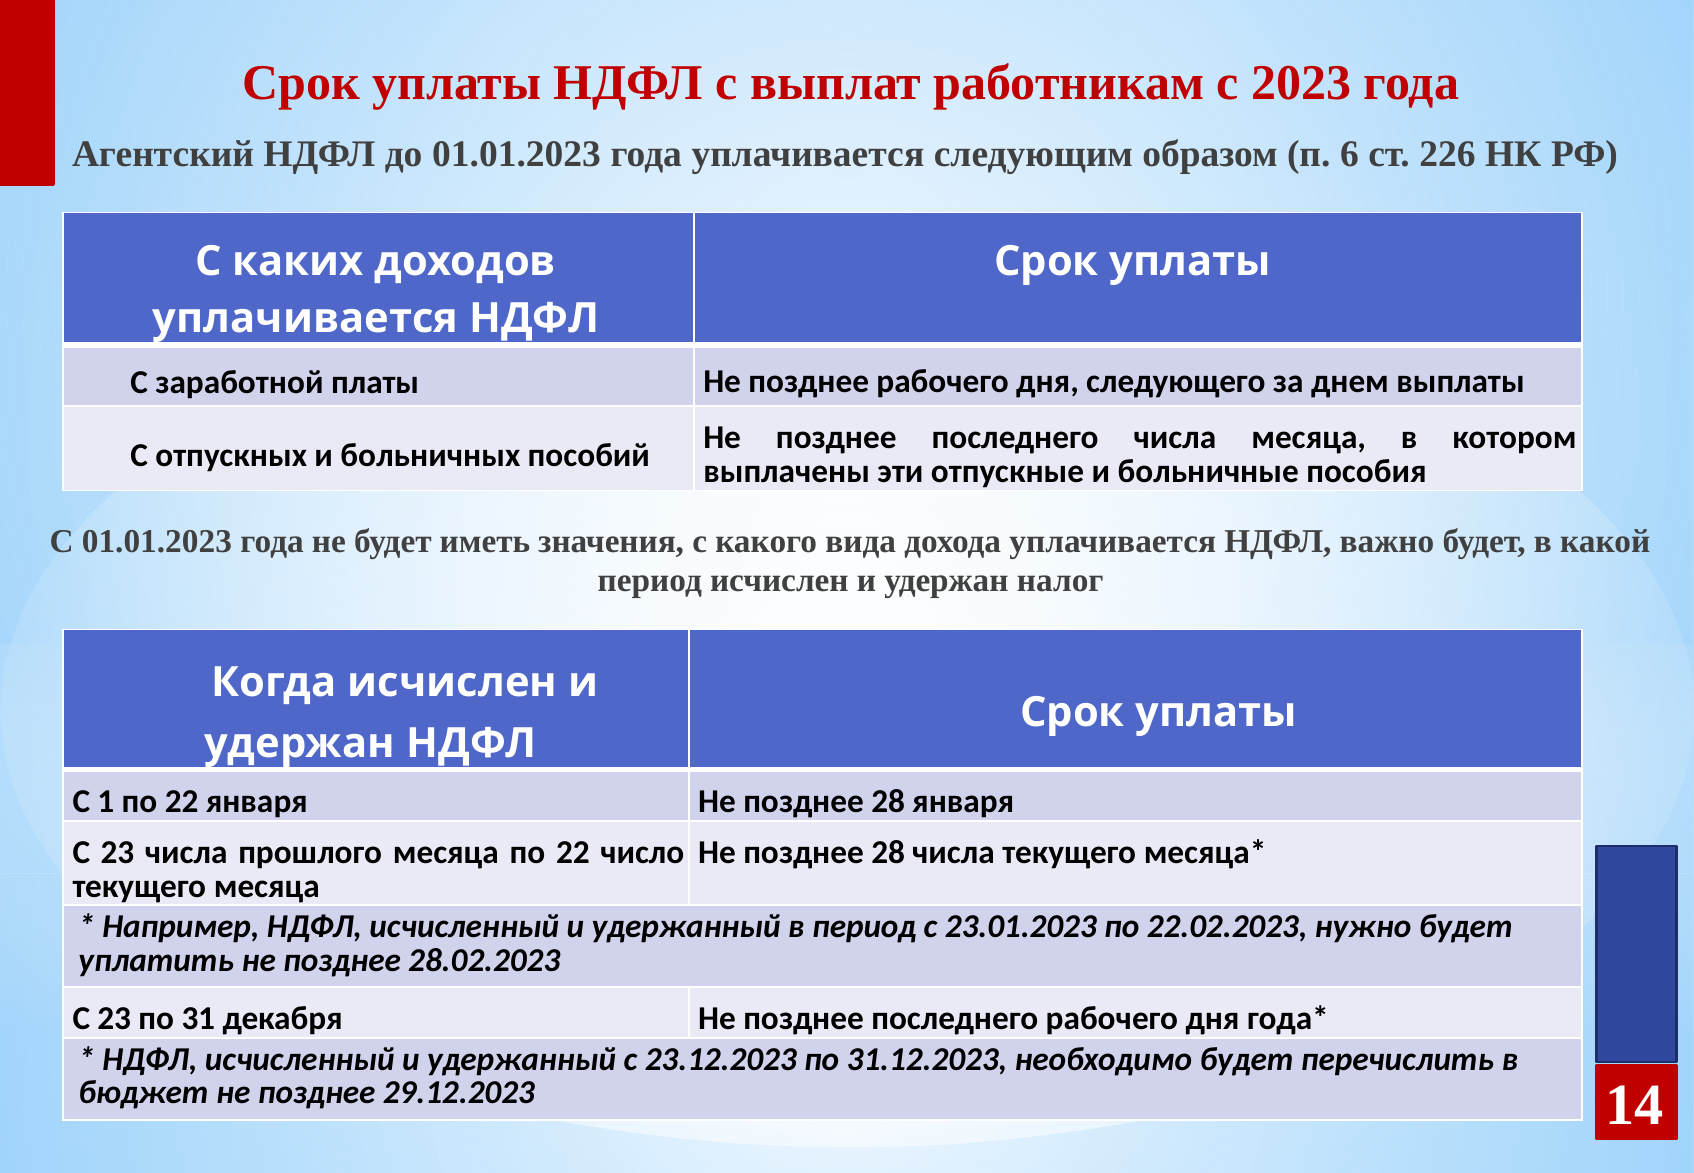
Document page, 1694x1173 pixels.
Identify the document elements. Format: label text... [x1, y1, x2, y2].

table_header Когда исчислен и удержан НДФЛ [64, 630, 688, 767]
text_box С 01.01.2023 года не будет иметь значения, с какого вида дохода уплачивается НДФЛ, важно будет, в какой период исчислен и удержан налог [0, 510, 1694, 609]
table_cell Не позднее 28 числа текущего месяца* [690, 822, 1581, 904]
table_cell Не позднее 28 января [690, 772, 1581, 820]
table_cell Не позднее последнего рабочего дня года* [690, 988, 1581, 1037]
table_cell С 23 по 31 декабря [64, 988, 688, 1037]
table_cell С 23 числа прошлого месяца по 22 число текущего месяца [64, 822, 688, 904]
table_cell С отпускных и больничных пособий [64, 407, 693, 490]
text_box 14 [1587, 1044, 1683, 1159]
table_header С каких доходов уплачивается НДФЛ [64, 213, 693, 342]
table_cell Не позднее последнего числа месяца, в котором выплачены эти отпускные и больничные пособия [695, 407, 1581, 490]
table_cell С 1 по 22 января [64, 772, 688, 820]
table_cell С заработной платы [64, 348, 693, 405]
table_cell * Например, НДФЛ, исчисленный и удержанный в период с 23.01.2023 по 22.02.2023, нужно будет уплатить не позднее 28.02.2023 [64, 906, 1581, 986]
table_header Срок уплаты [690, 630, 1581, 767]
table_cell Не позднее рабочего дня, следующего за днем выплаты [695, 348, 1581, 405]
table_header Срок уплаты [695, 213, 1581, 342]
table_cell * НДФЛ, исчисленный и удержанный с 23.12.2023 по 31.12.2023, необходимо будет перечислить в бюджет не позднее 29.12.2023 [64, 1039, 1581, 1119]
text_box Срок уплаты НДФЛ с выплат работникам с 2023 года Агентский НДФЛ до 01.01.2023 года уплачивается следующим образом (п. 6 ст. 226 НК РФ) [0, 41, 1694, 186]
